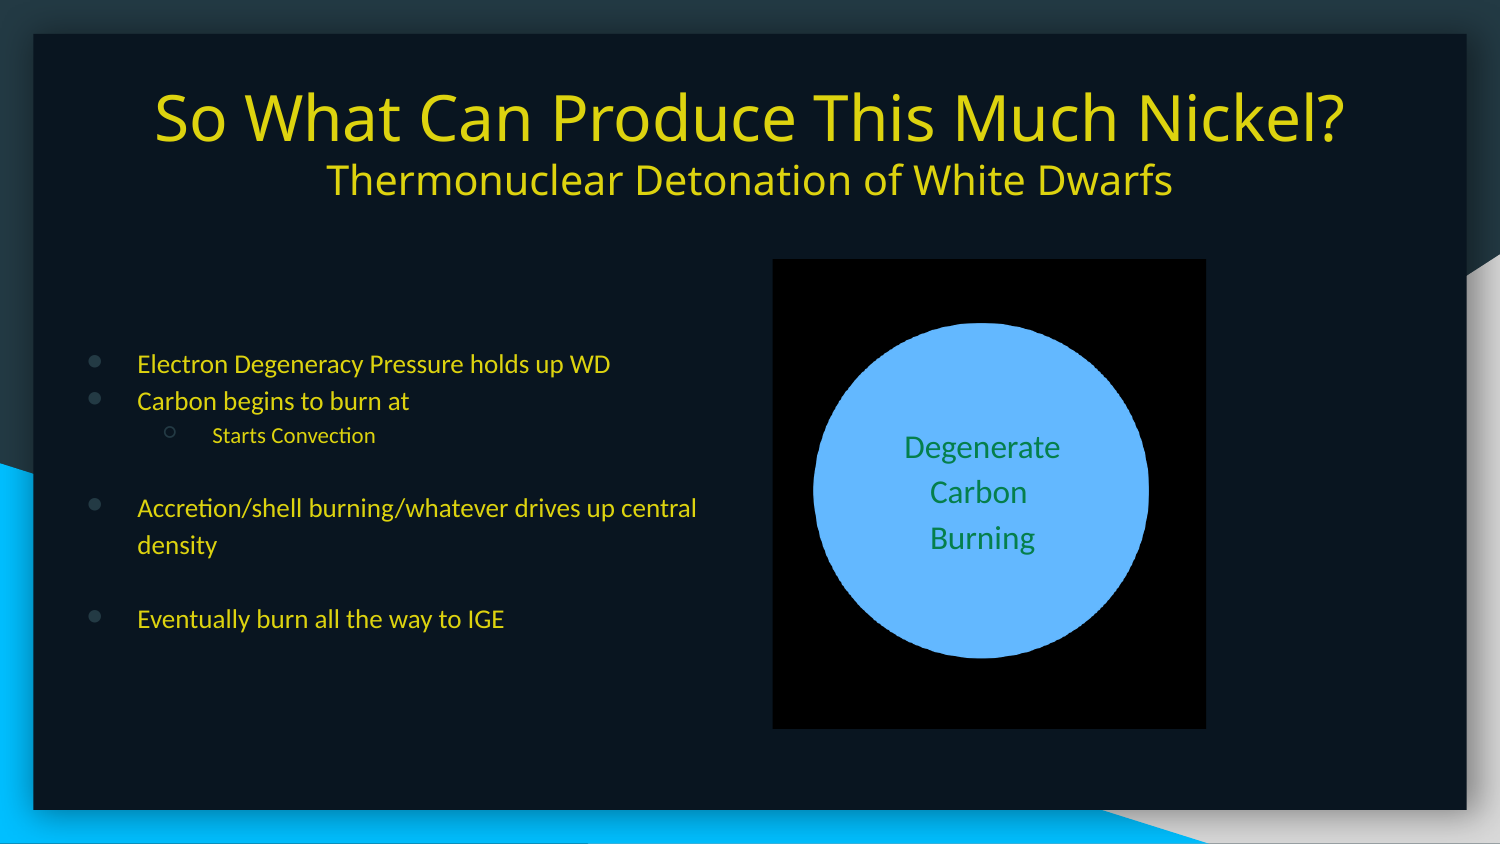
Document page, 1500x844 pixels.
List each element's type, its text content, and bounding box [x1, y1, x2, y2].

title So What Can Produce This Much Nickel? Thermonuclear Detonation of White Dwarfs [134, 62, 1366, 296]
picture [772, 259, 1207, 729]
